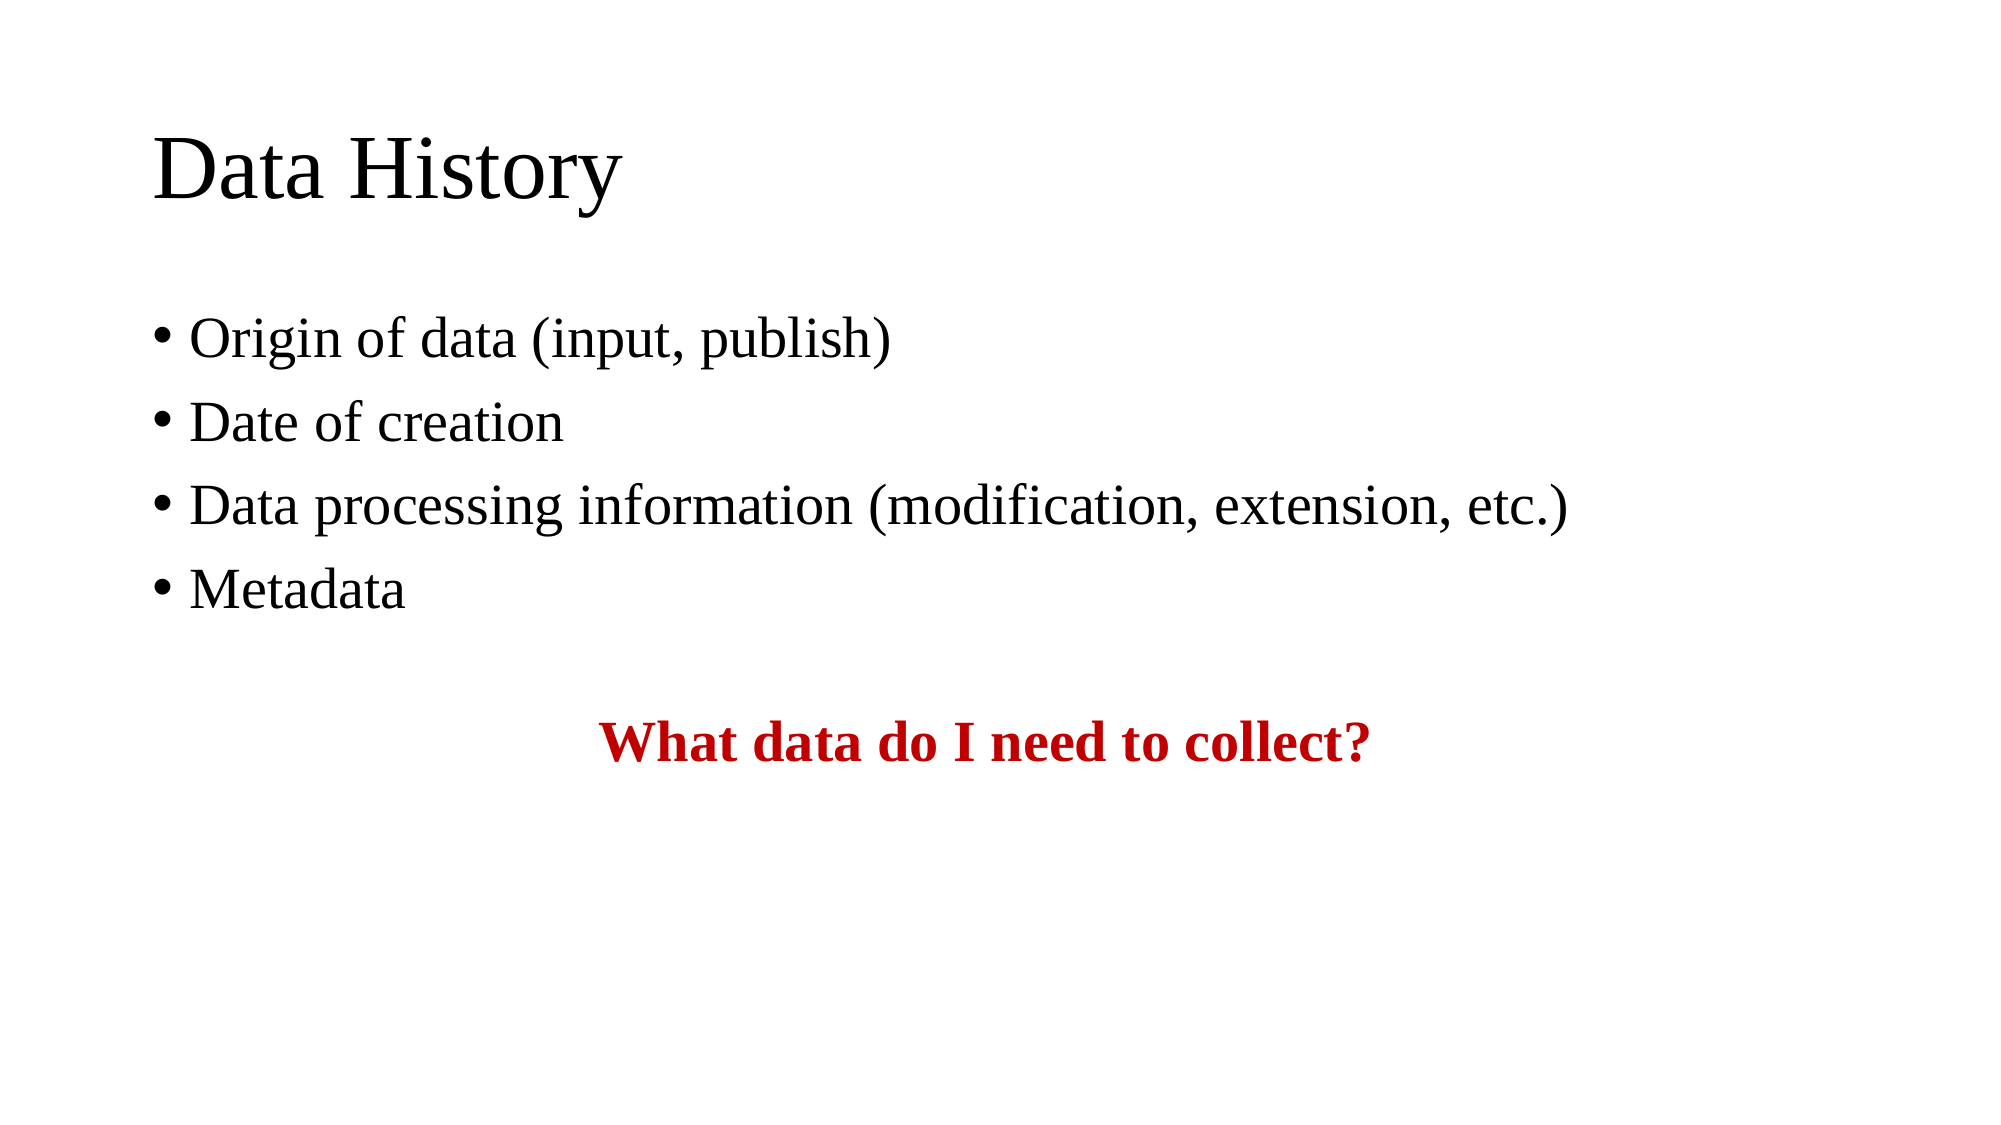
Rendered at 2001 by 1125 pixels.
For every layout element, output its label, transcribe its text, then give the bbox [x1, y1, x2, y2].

text_box What data do I need to collect? [583, 695, 1388, 781]
list Origin of data (input, publish) Date of creation Data processing information (modification, extension, etc.) Metadata [137, 299, 1863, 696]
title Data History [137, 59, 1863, 278]
